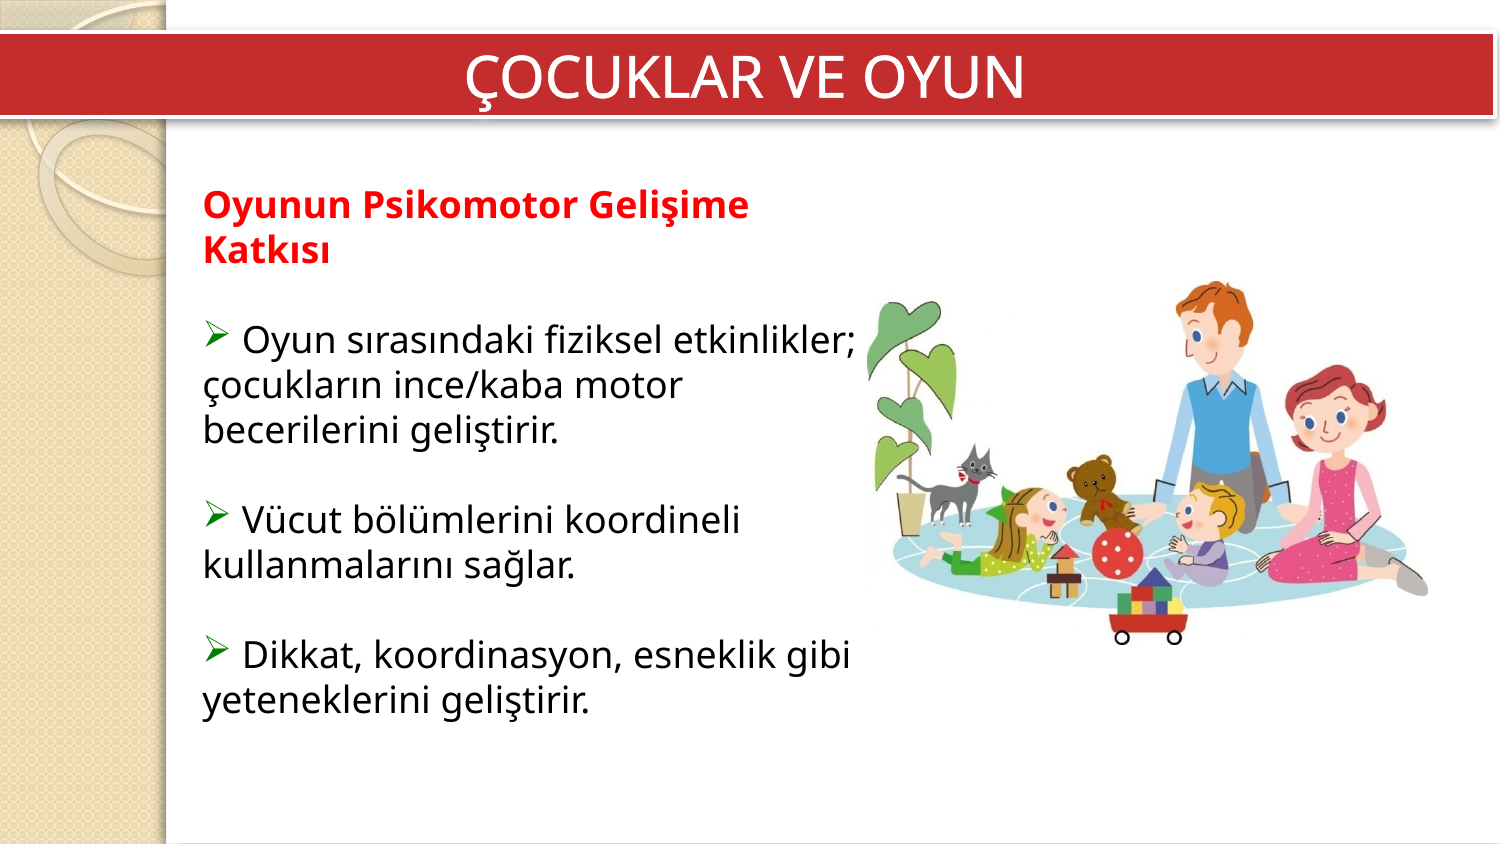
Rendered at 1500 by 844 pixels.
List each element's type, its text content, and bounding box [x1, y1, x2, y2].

text_box ÇOCUKLAR VE OYUN [0, 30, 1497, 119]
picture [866, 280, 1428, 645]
text_box Oyunun Psikomotor Gelişime Katkısı Oyun sırasındaki fiziksel etkinlikler; çocukların ince/kaba motor becerilerini geliştirir. Vücut bölümlerini koordineli kullanmalarını sağlar. Dikkat, koordinasyon, esneklik gibi yeteneklerini geliştirir. [187, 128, 891, 729]
